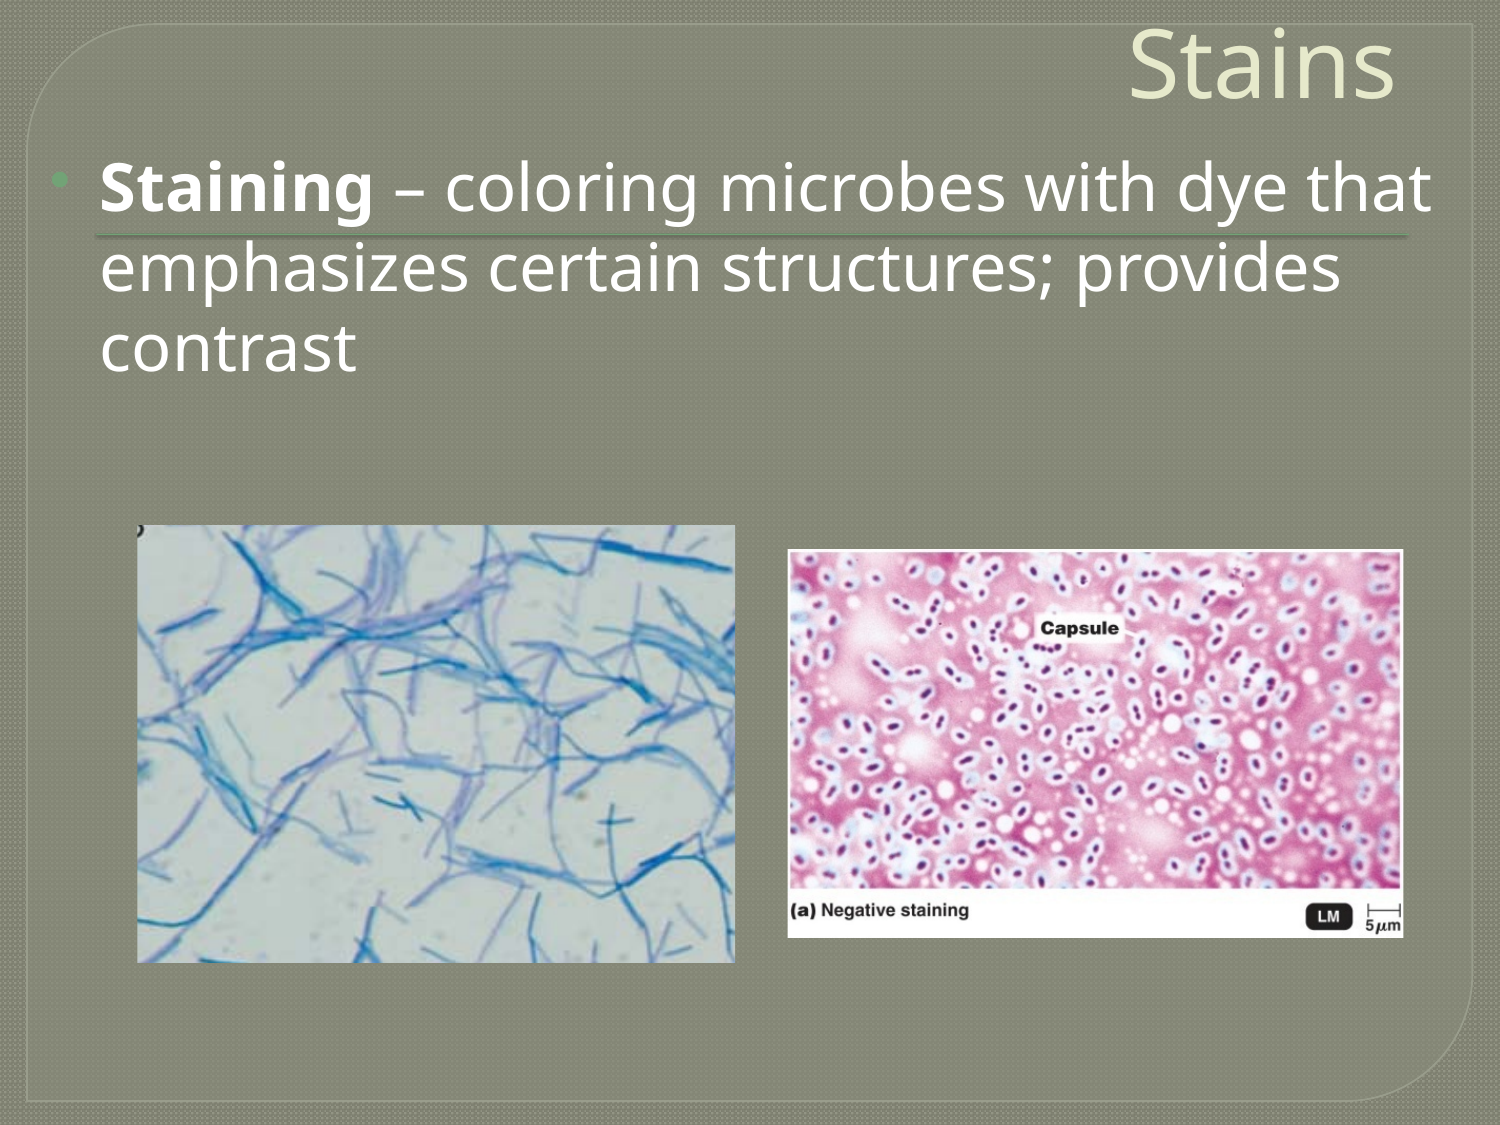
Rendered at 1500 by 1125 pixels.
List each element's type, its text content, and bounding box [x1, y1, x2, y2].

picture [137, 524, 736, 963]
picture [787, 549, 1404, 938]
list Staining – coloring microbes with dye that emphasizes certain structures; provides contrast [37, 137, 1462, 1125]
title Stains [62, 0, 1413, 125]
